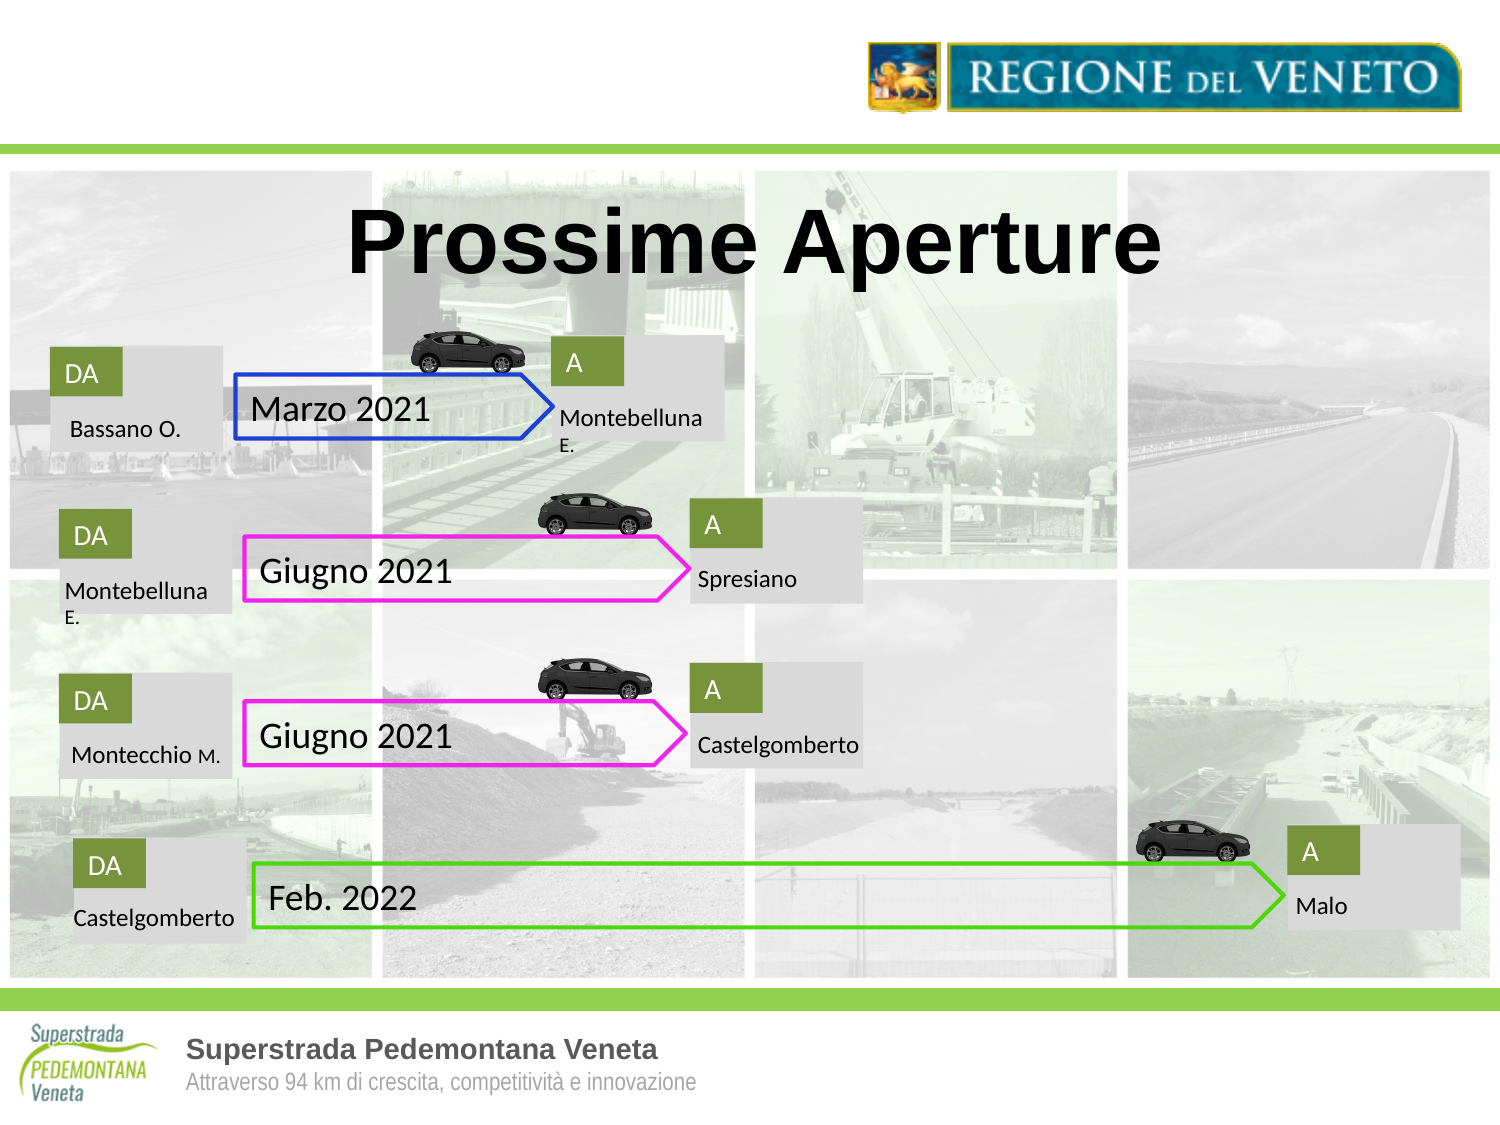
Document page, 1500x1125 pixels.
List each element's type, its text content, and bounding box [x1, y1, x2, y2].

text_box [682, 661, 882, 769]
text_box Giugno 2021 [243, 699, 677, 768]
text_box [58, 507, 233, 615]
text_box Castelgomberto [58, 893, 67, 939]
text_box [72, 837, 247, 944]
text_box Feb. 2022 [251, 861, 1275, 930]
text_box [49, 345, 224, 453]
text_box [544, 334, 735, 442]
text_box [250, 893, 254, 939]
text_box Montebelluna E. [49, 566, 240, 637]
text_box Prossime Aperture [18, 174, 1493, 319]
picture [538, 650, 652, 708]
picture [411, 324, 526, 381]
picture [538, 486, 652, 544]
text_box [1280, 823, 1471, 931]
picture [868, 42, 1462, 114]
text_box Marzo 2021 [233, 372, 539, 441]
picture [17, 1021, 161, 1106]
text_box Giugno 2021 [242, 534, 677, 603]
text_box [682, 497, 874, 604]
picture [1136, 812, 1250, 870]
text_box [55, 672, 239, 780]
